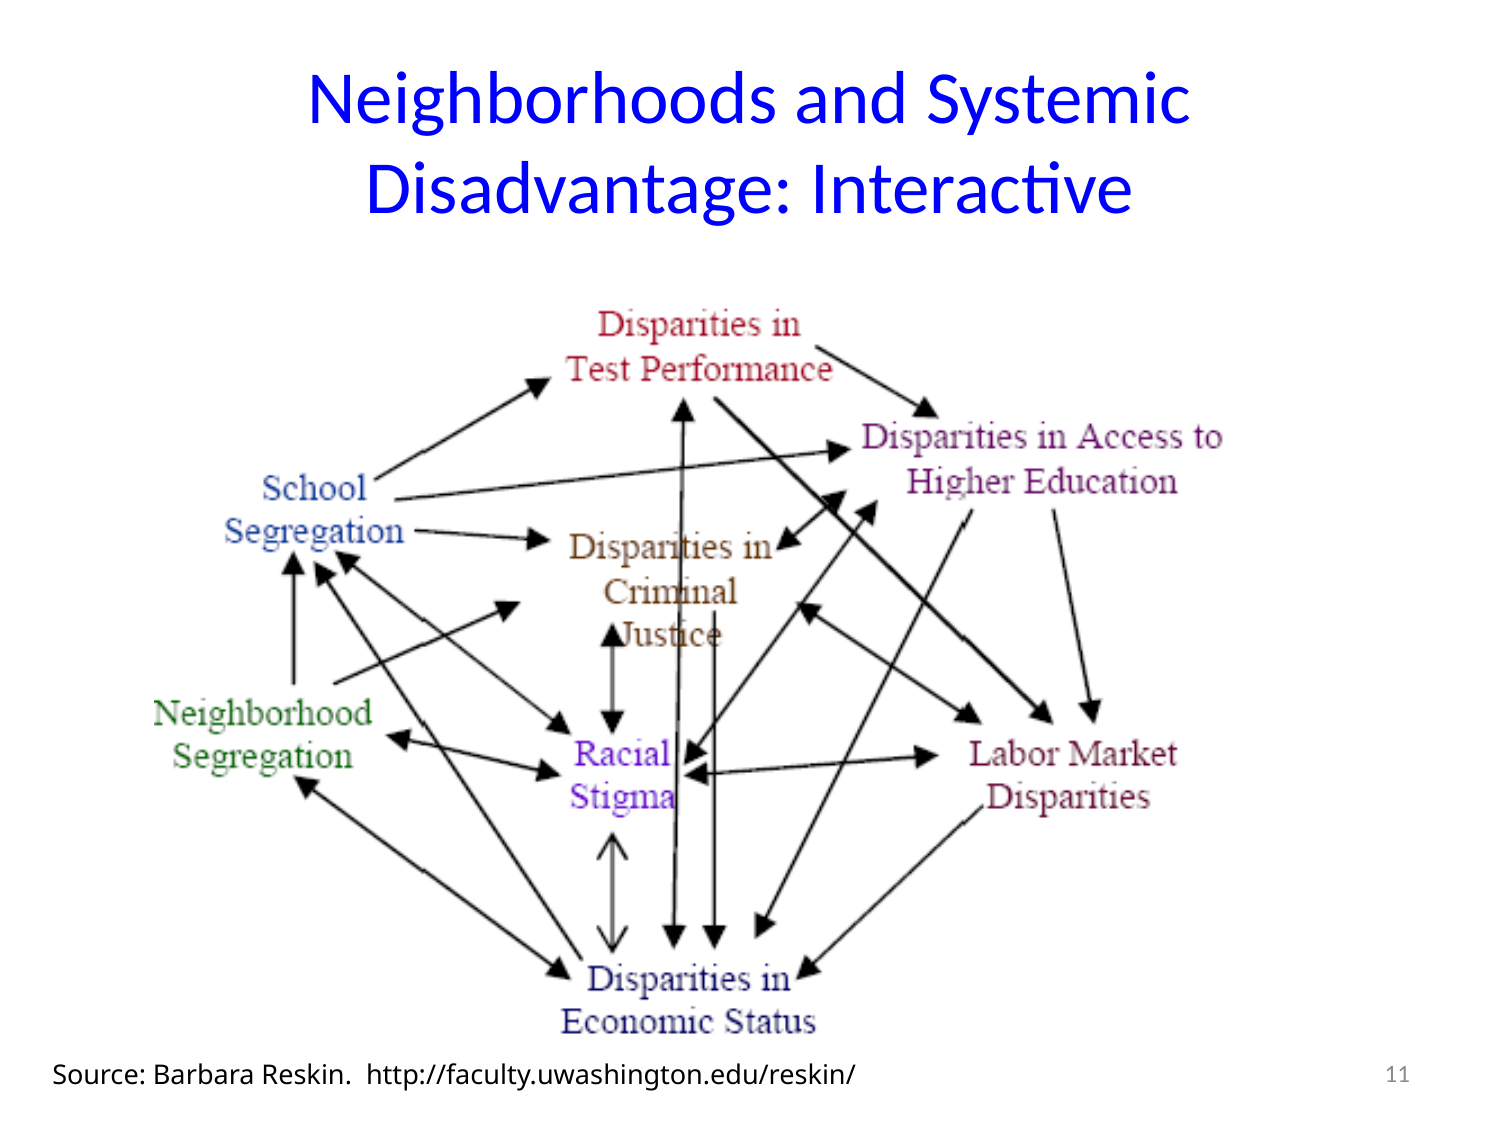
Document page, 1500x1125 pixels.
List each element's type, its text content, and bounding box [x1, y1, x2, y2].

slide_number 11 [1074, 1042, 1425, 1103]
title Neighborhoods and Systemic Disadvantage: Interactive [75, 45, 1425, 233]
text_box Source: Barbara Reskin. http://faculty.uwashington.edu/reskin/ [37, 1049, 925, 1098]
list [154, 304, 1235, 1043]
